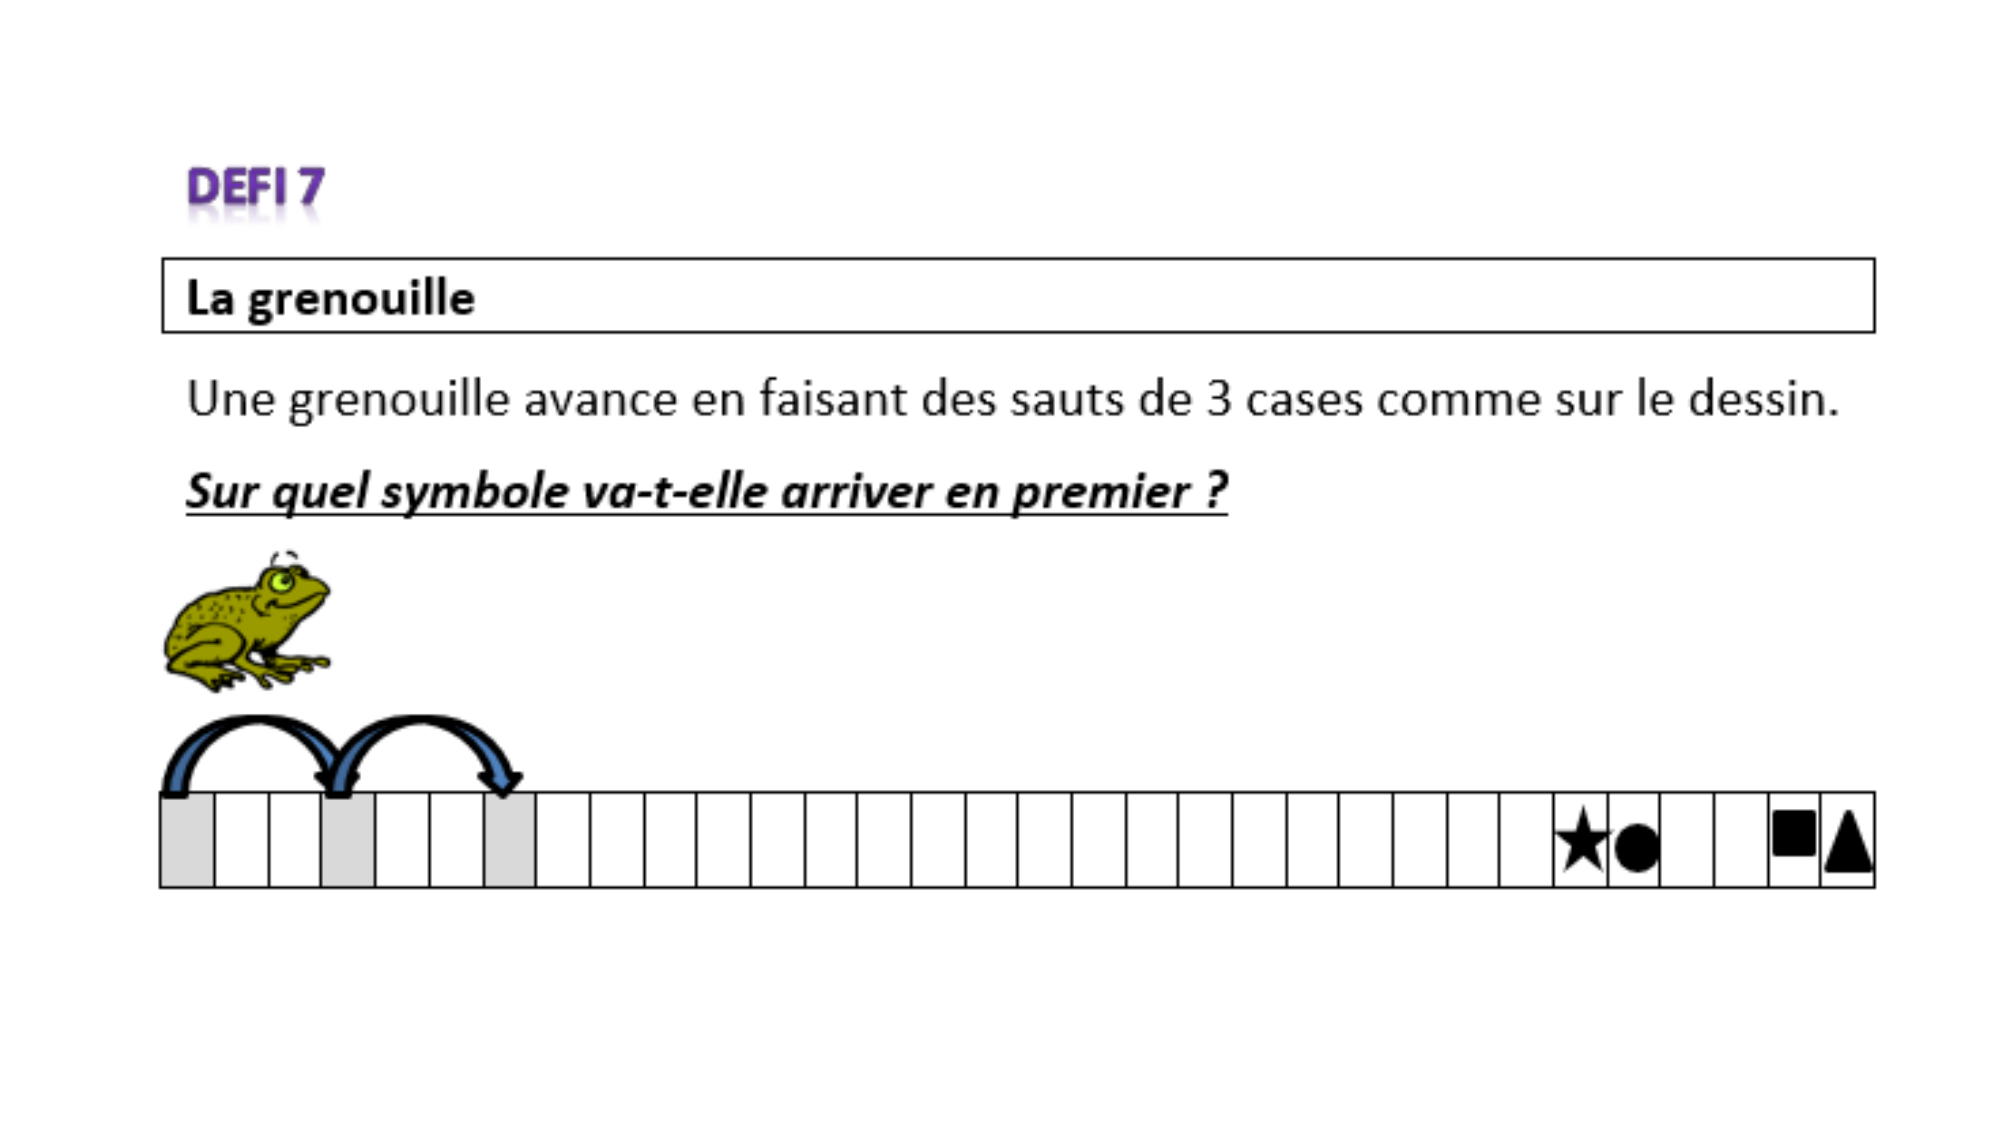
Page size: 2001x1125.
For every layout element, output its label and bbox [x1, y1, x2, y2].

picture [127, 133, 1953, 947]
